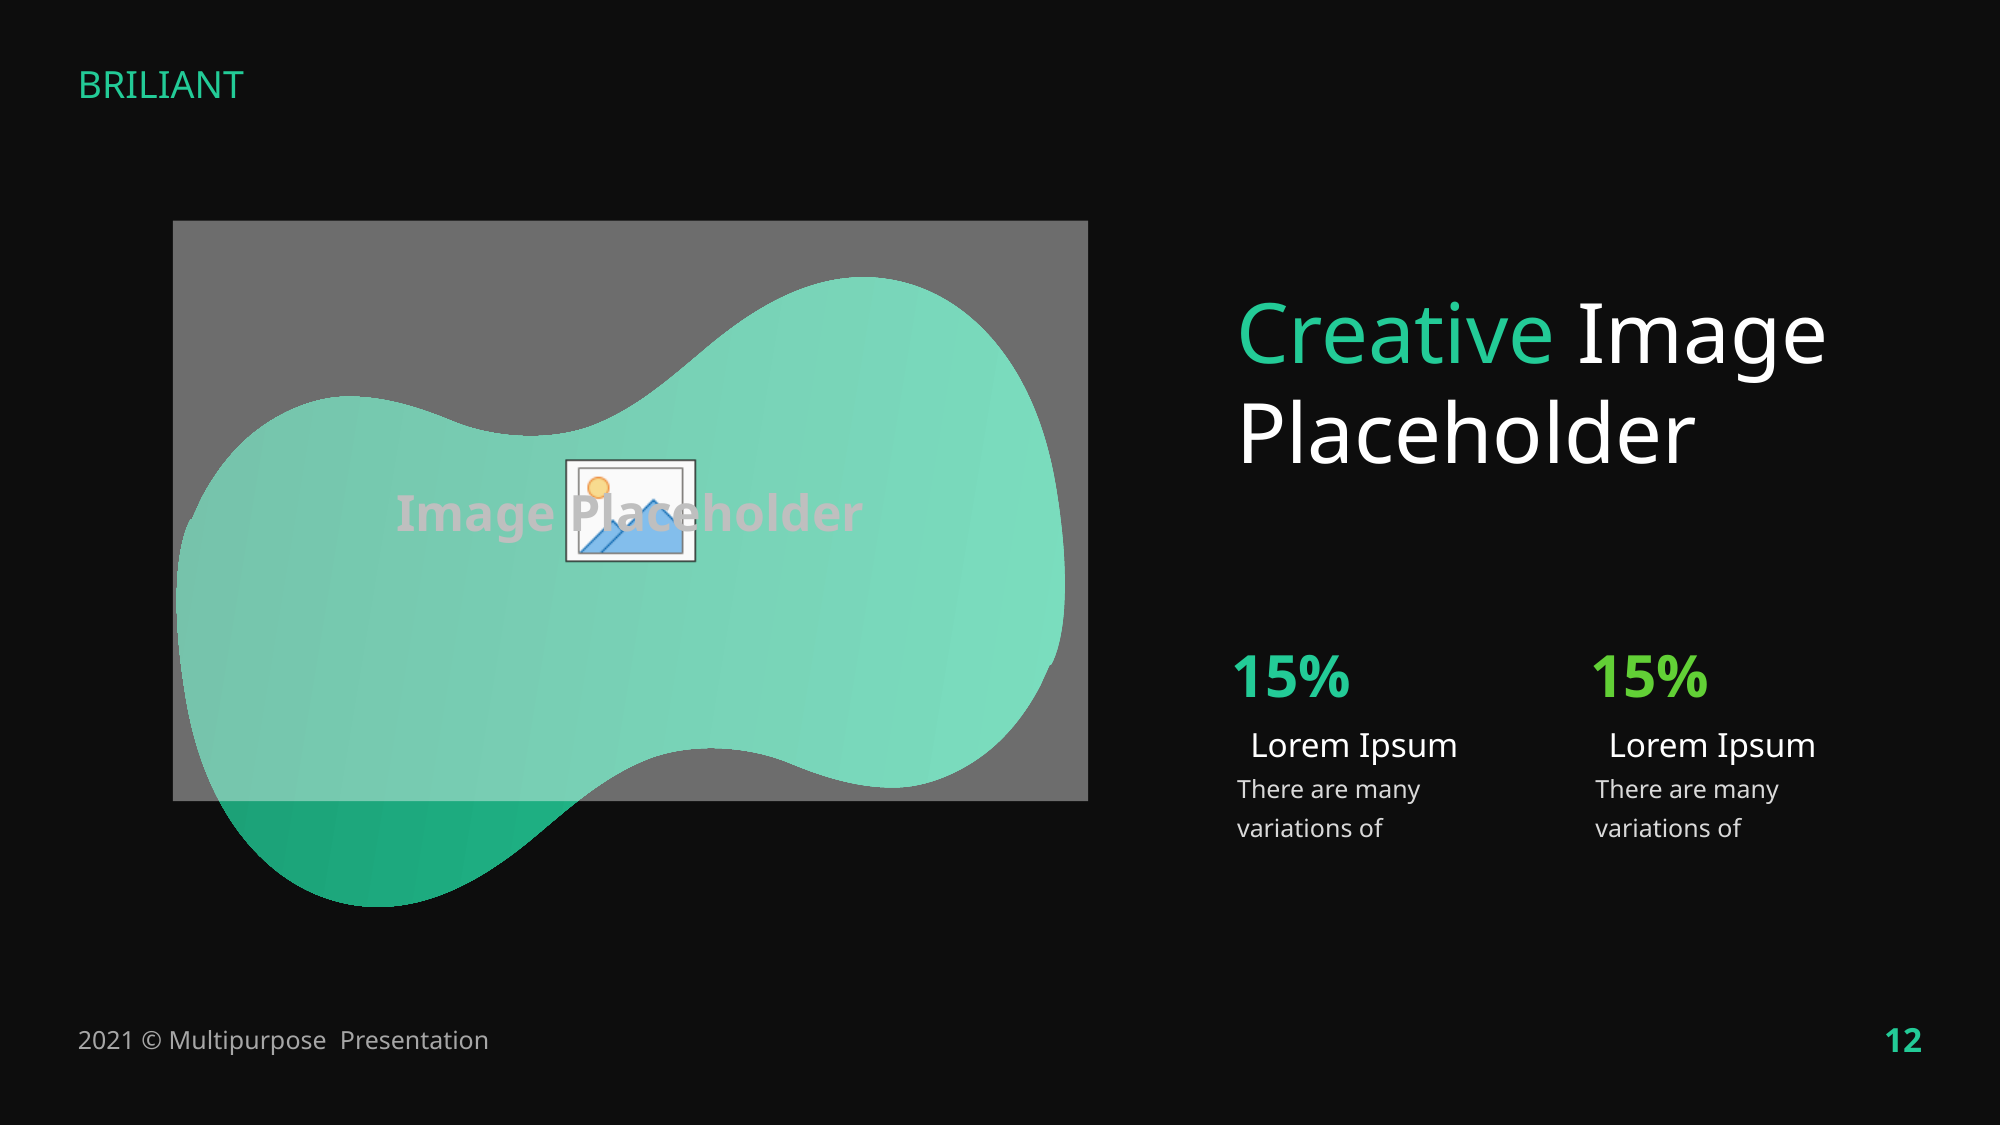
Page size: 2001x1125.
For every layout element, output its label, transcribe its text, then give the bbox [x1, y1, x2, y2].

picture [172, 220, 1089, 802]
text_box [1221, 630, 1488, 894]
text_box [218, 802, 579, 908]
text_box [1579, 630, 1847, 894]
text_box Creative Image Placeholder [1221, 272, 1904, 488]
